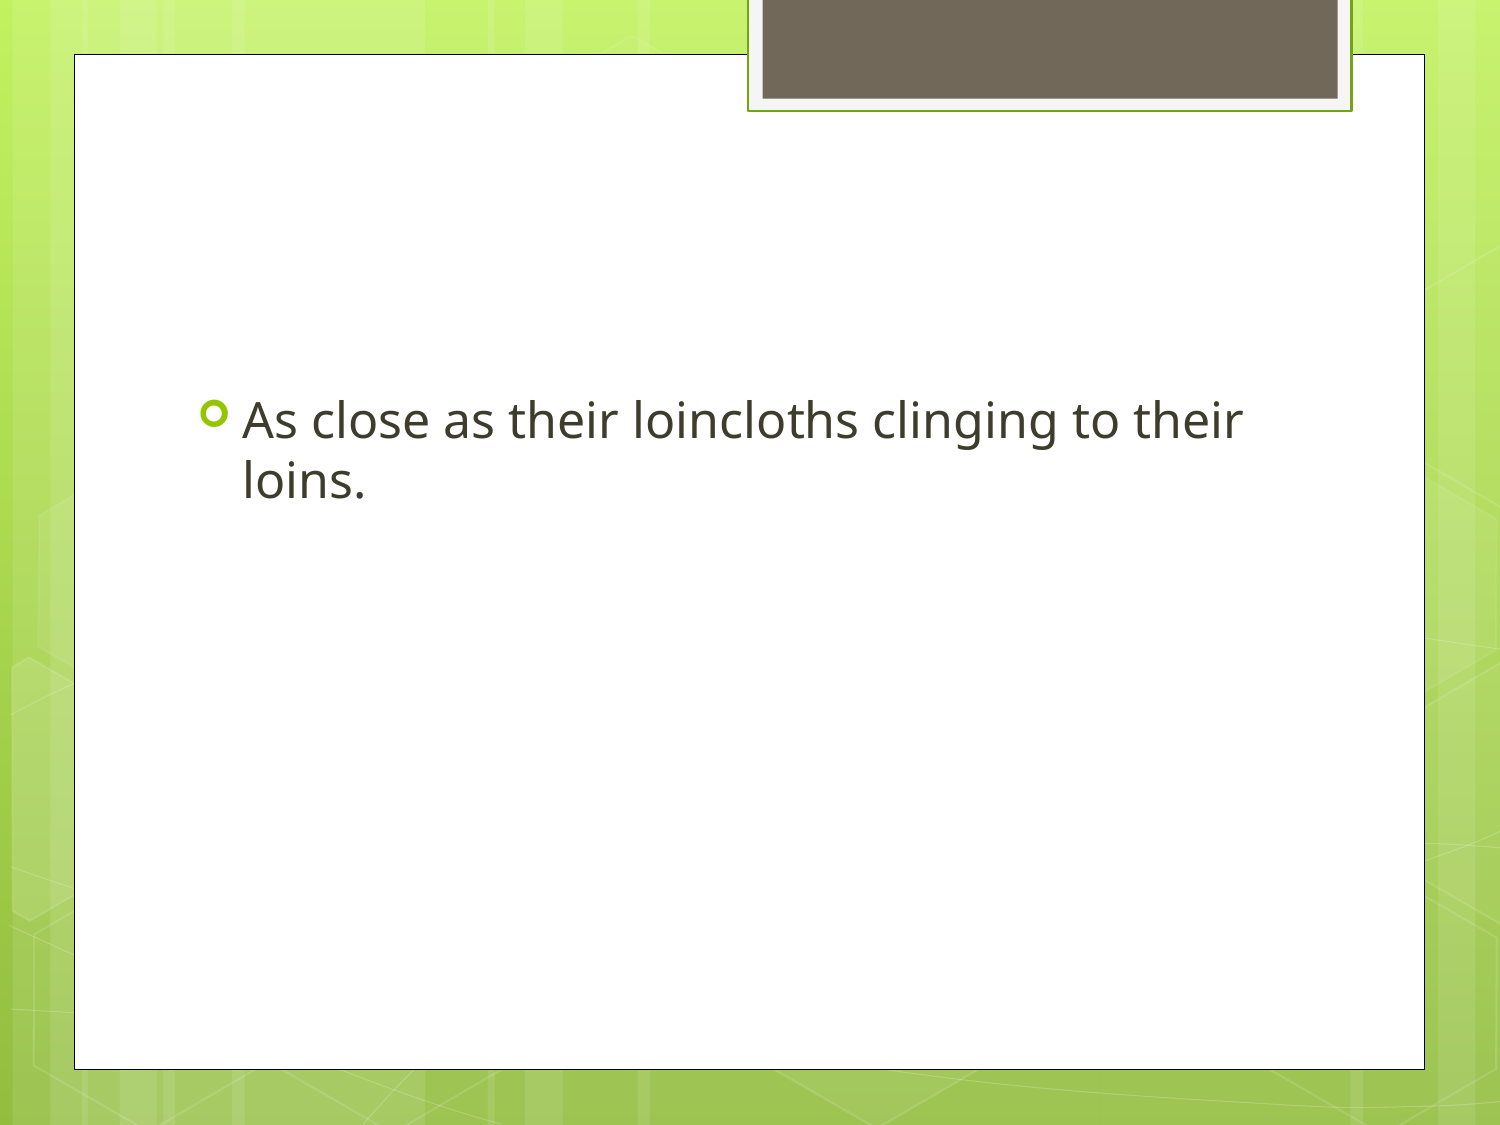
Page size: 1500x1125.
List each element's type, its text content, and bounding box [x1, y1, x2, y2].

list As close as their loincloths clinging to their loins. [171, 381, 1283, 957]
